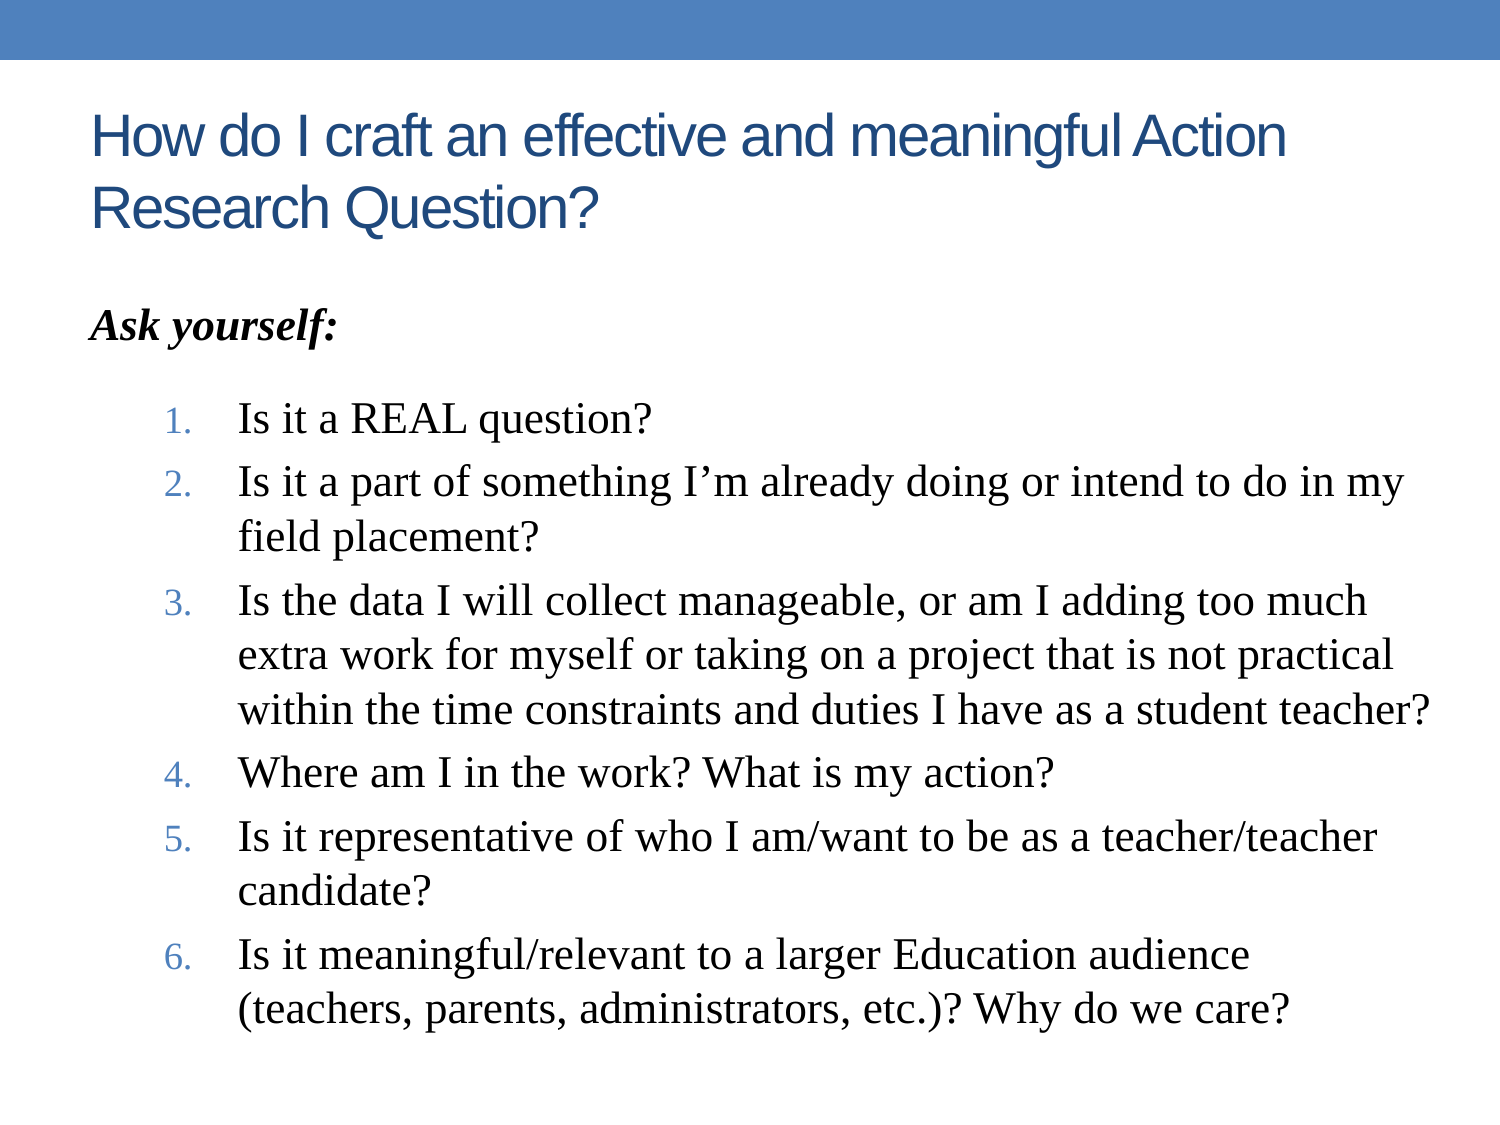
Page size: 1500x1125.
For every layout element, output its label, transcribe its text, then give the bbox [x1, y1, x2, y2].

list Ask yourself: Is it a REAL question? Is it a part of something I’m already doing or intend to do in my field placement? Is the data I will collect manageable, or am I adding too much extra work for myself or taking on a project that is not practical within the time constraints and duties I have as a student teacher? Where am I in the work? What is my action? Is it representative of who I am/want to be as a teacher/teacher candidate? Is it meaningful/relevant to a larger Education audience (teachers, parents, administrators, etc.)? Why do we care? [75, 287, 1450, 1088]
title How do I craft an effective and meaningful Action Research Question? [75, 87, 1425, 250]
